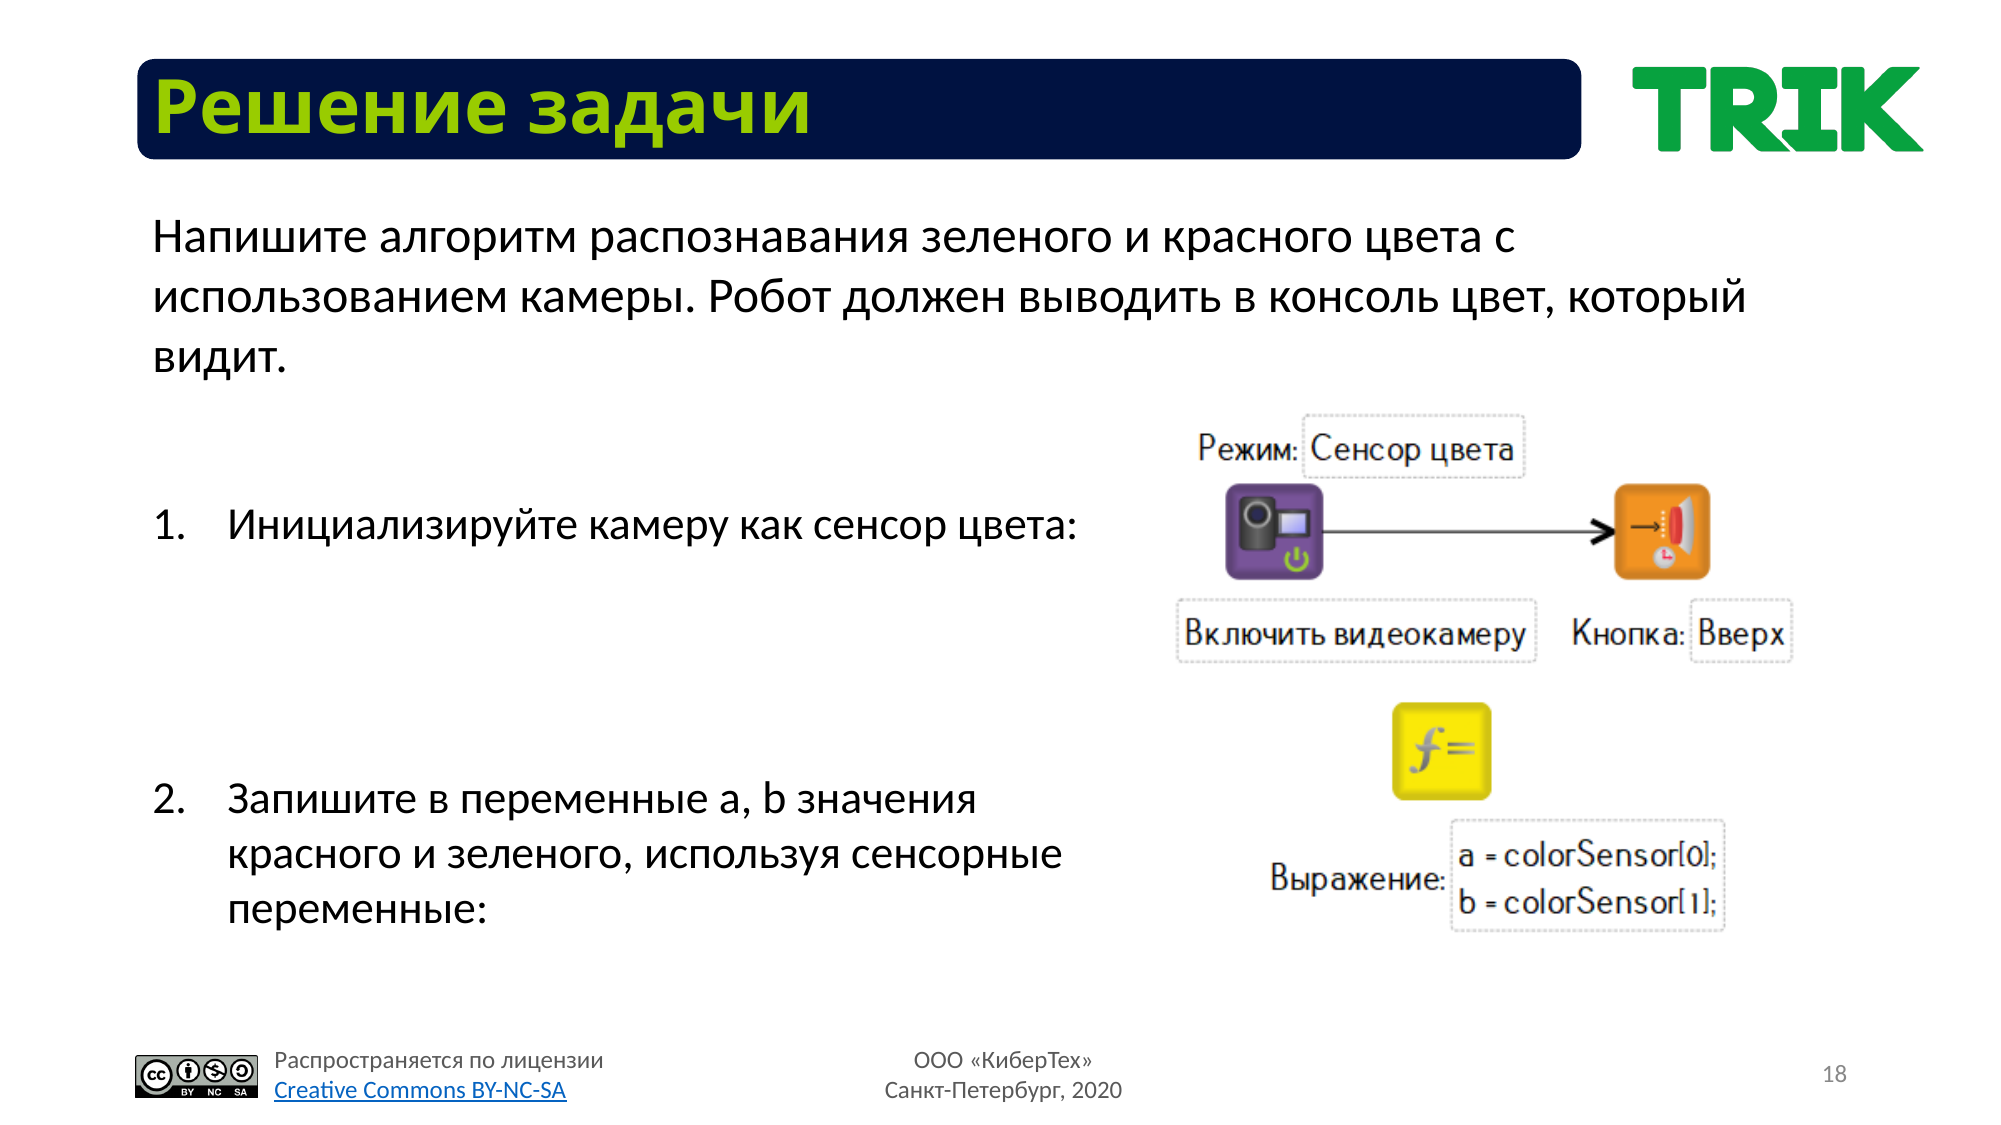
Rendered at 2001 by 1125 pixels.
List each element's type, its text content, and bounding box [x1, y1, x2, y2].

picture [135, 1055, 258, 1098]
title Решение задачи [137, 61, 1582, 163]
text_box Инициализируйте камеру как сенсор цвета: Запишите в переменные a, b значения красного и зеленого, используя сенсорные переменные: [137, 485, 1147, 991]
text_box Напишите алгоритм распознавания зеленого и красного цвета с использованием камеры. Робот должен выводить в консоль цвет, который видит. [137, 195, 1884, 511]
slide_number 18 [1412, 1042, 1863, 1103]
picture [1631, 64, 1924, 154]
picture [1145, 399, 1832, 951]
